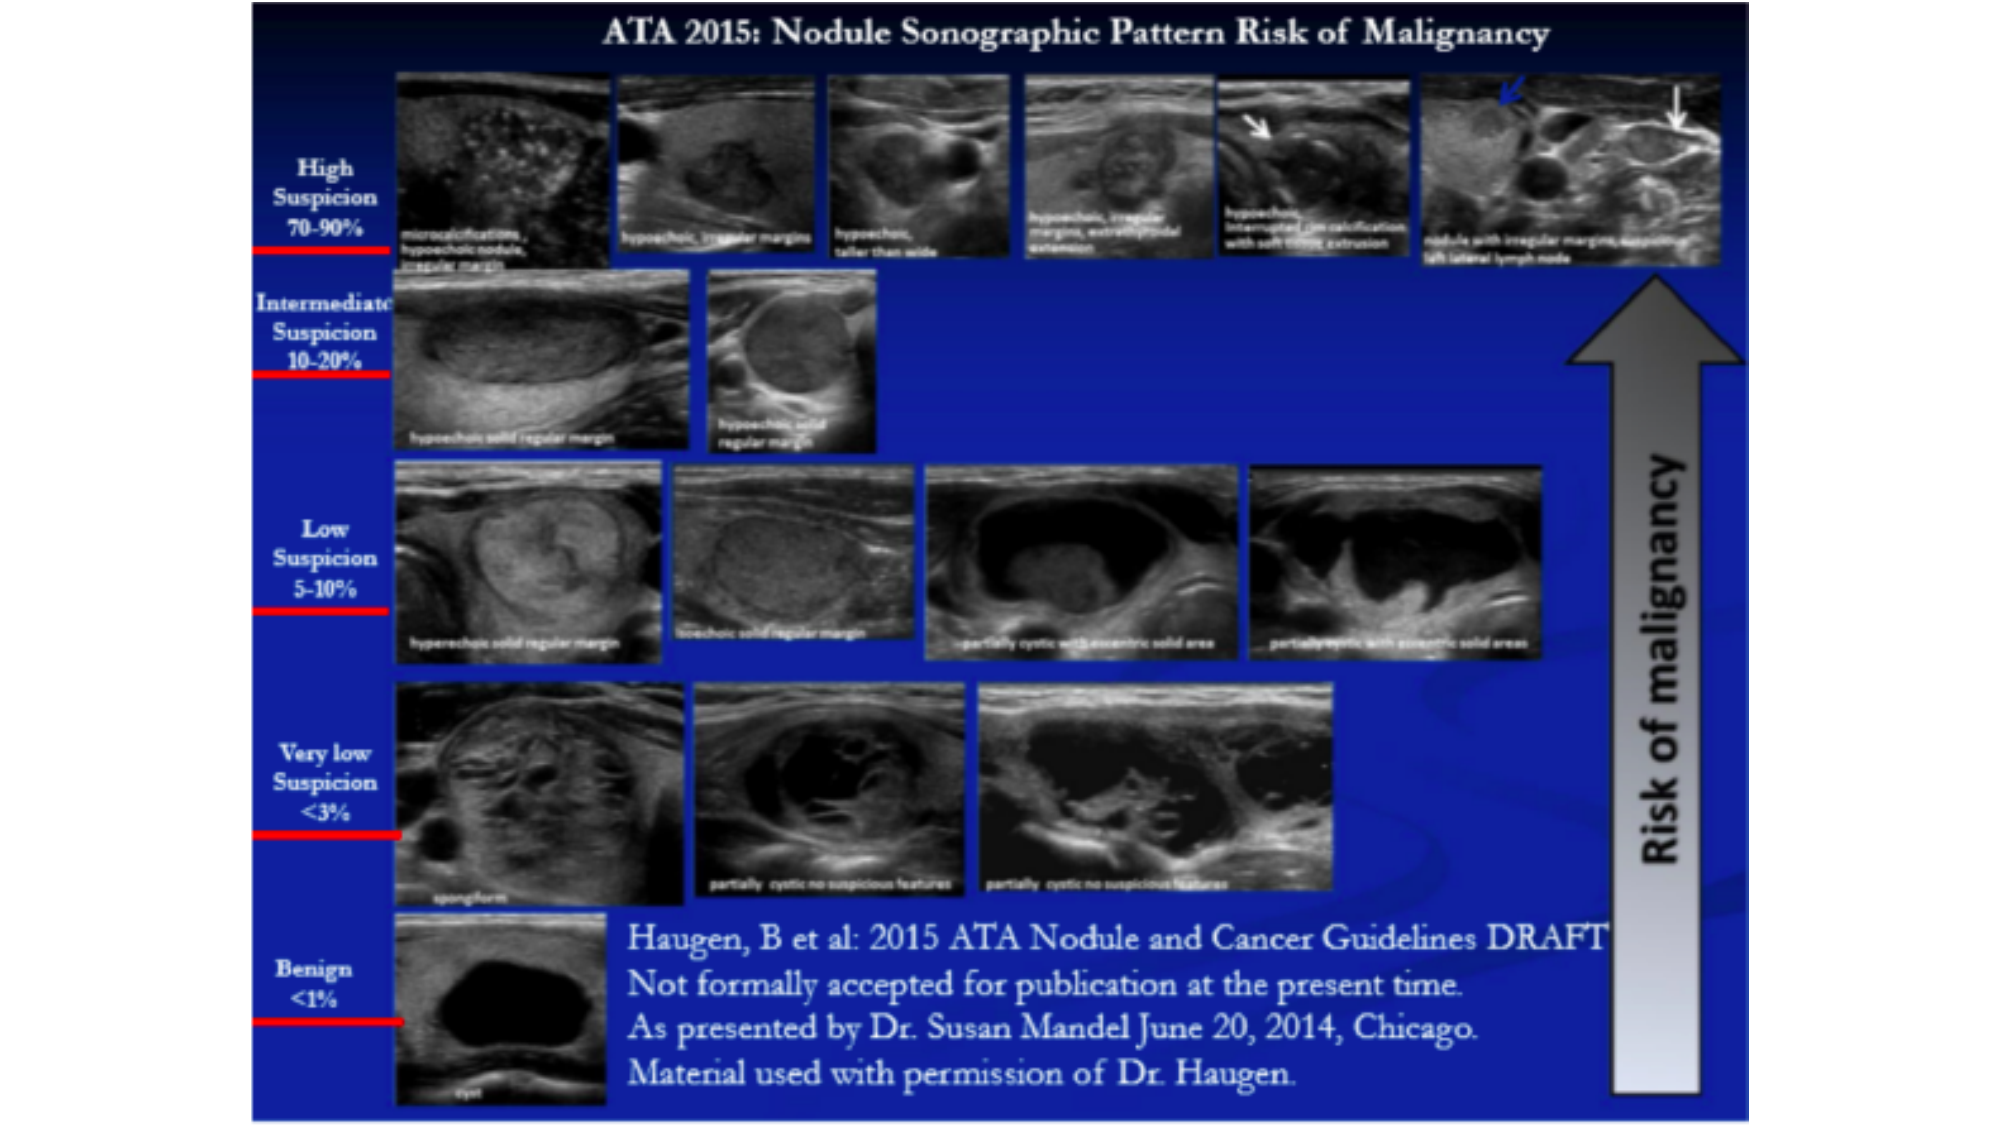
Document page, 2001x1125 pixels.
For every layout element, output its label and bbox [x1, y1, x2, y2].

picture [251, 1, 1749, 1125]
